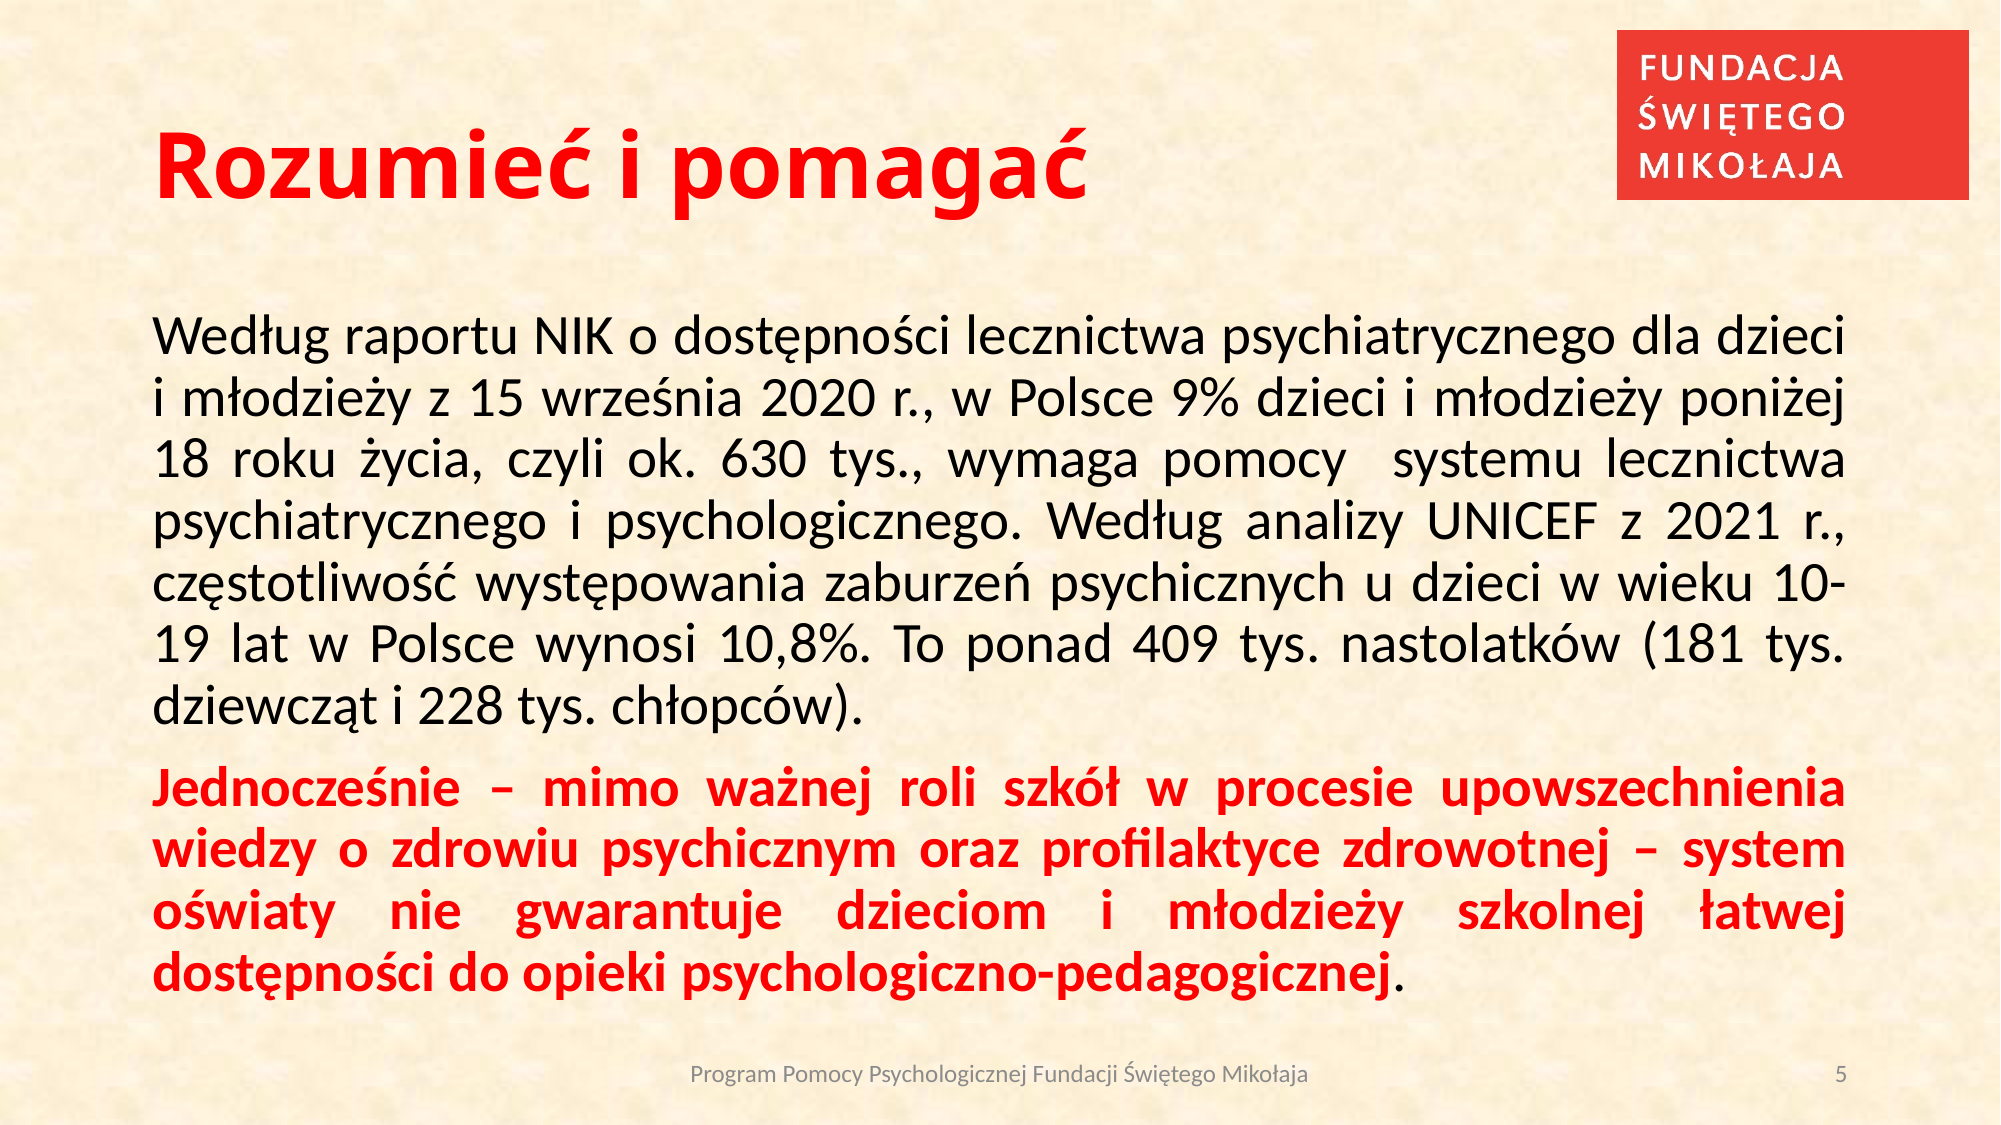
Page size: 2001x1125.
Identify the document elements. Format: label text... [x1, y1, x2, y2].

list Według raportu NIK o dostępności lecznictwa psychiatrycznego dla dzieci i młodzieży z 15 września 2020 r., w Polsce 9% dzieci i młodzieży poniżej 18 roku życia, czyli ok. 630 tys., wymaga pomocy systemu lecznictwa psychiatrycznego i psychologicznego. Według analizy UNICEF z 2021 r., częstotliwość występowania zaburzeń psychicznych u dzieci w wieku 10-19 lat w Polsce wynosi 10,8%. To ponad 409 tys. nastolatków (181 tys. dziewcząt i 228 tys. chłopców). Jednocześnie – mimo ważnej roli szkół w procesie upowszechnienia wiedzy o zdrowiu psychicznym oraz profilaktyce zdrowotnej – system oświaty nie gwarantuje dzieciom i młodzieży szkolnej łatwej dostępności do opieki psychologiczno-pedagogicznej. [137, 297, 1863, 1012]
picture [0, 0, 2001, 1125]
footer Program Pomocy Psychologicznej Fundacji Świętego Mikołaja [662, 1042, 1338, 1103]
title Rozumieć i pomagać [137, 59, 1513, 278]
slide_number 5 [1412, 1042, 1863, 1103]
